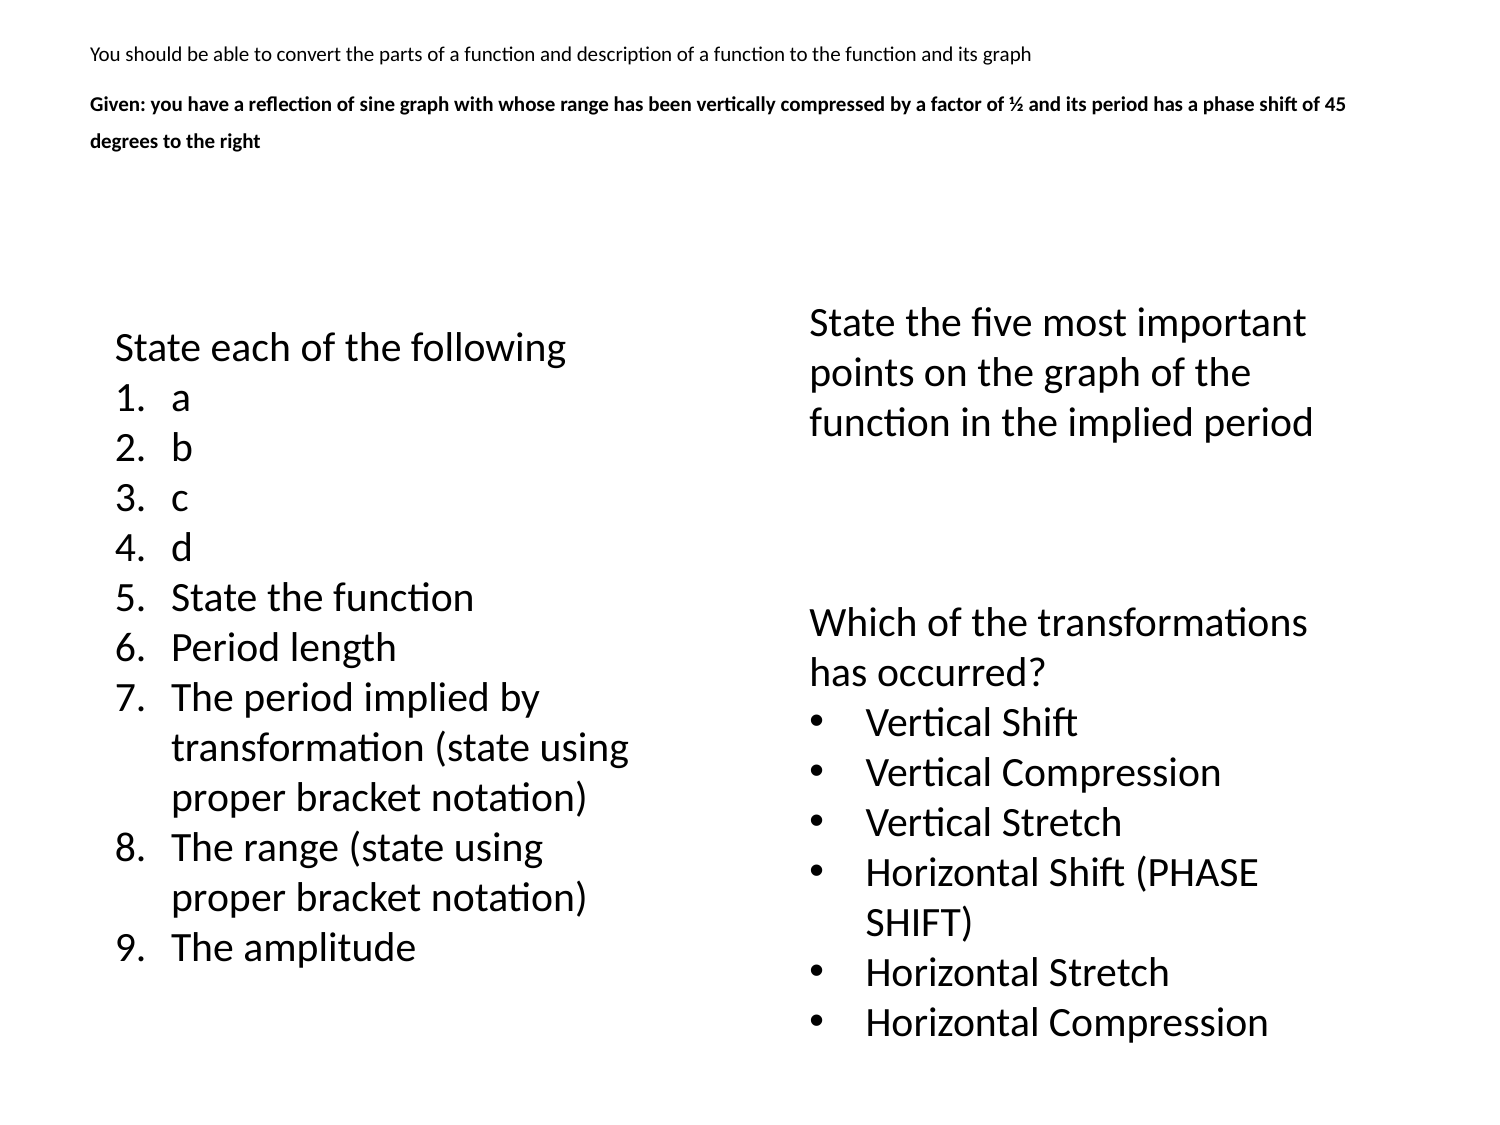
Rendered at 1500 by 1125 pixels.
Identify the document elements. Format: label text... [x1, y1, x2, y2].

text_box State each of the following a b c d State the function Period length The period implied by transformation (state using proper bracket notation) The range (state using proper bracket notation) The amplitude [99, 312, 675, 978]
text_box State the five most important points on the graph of the function in the implied period Which of the transformations has occurred? Vertical Shift Vertical Compression Vertical Stretch Horizontal Shift (PHASE SHIFT) Horizontal Stretch Horizontal Compression [794, 287, 1370, 1053]
title You should be able to convert the parts of a function and description of a function to the function and its graph Given: you have a reflection of sine graph with whose range has been vertically compressed by a factor of ½ and its period has a phase shift of 45 degrees to the right [75, 32, 1425, 163]
